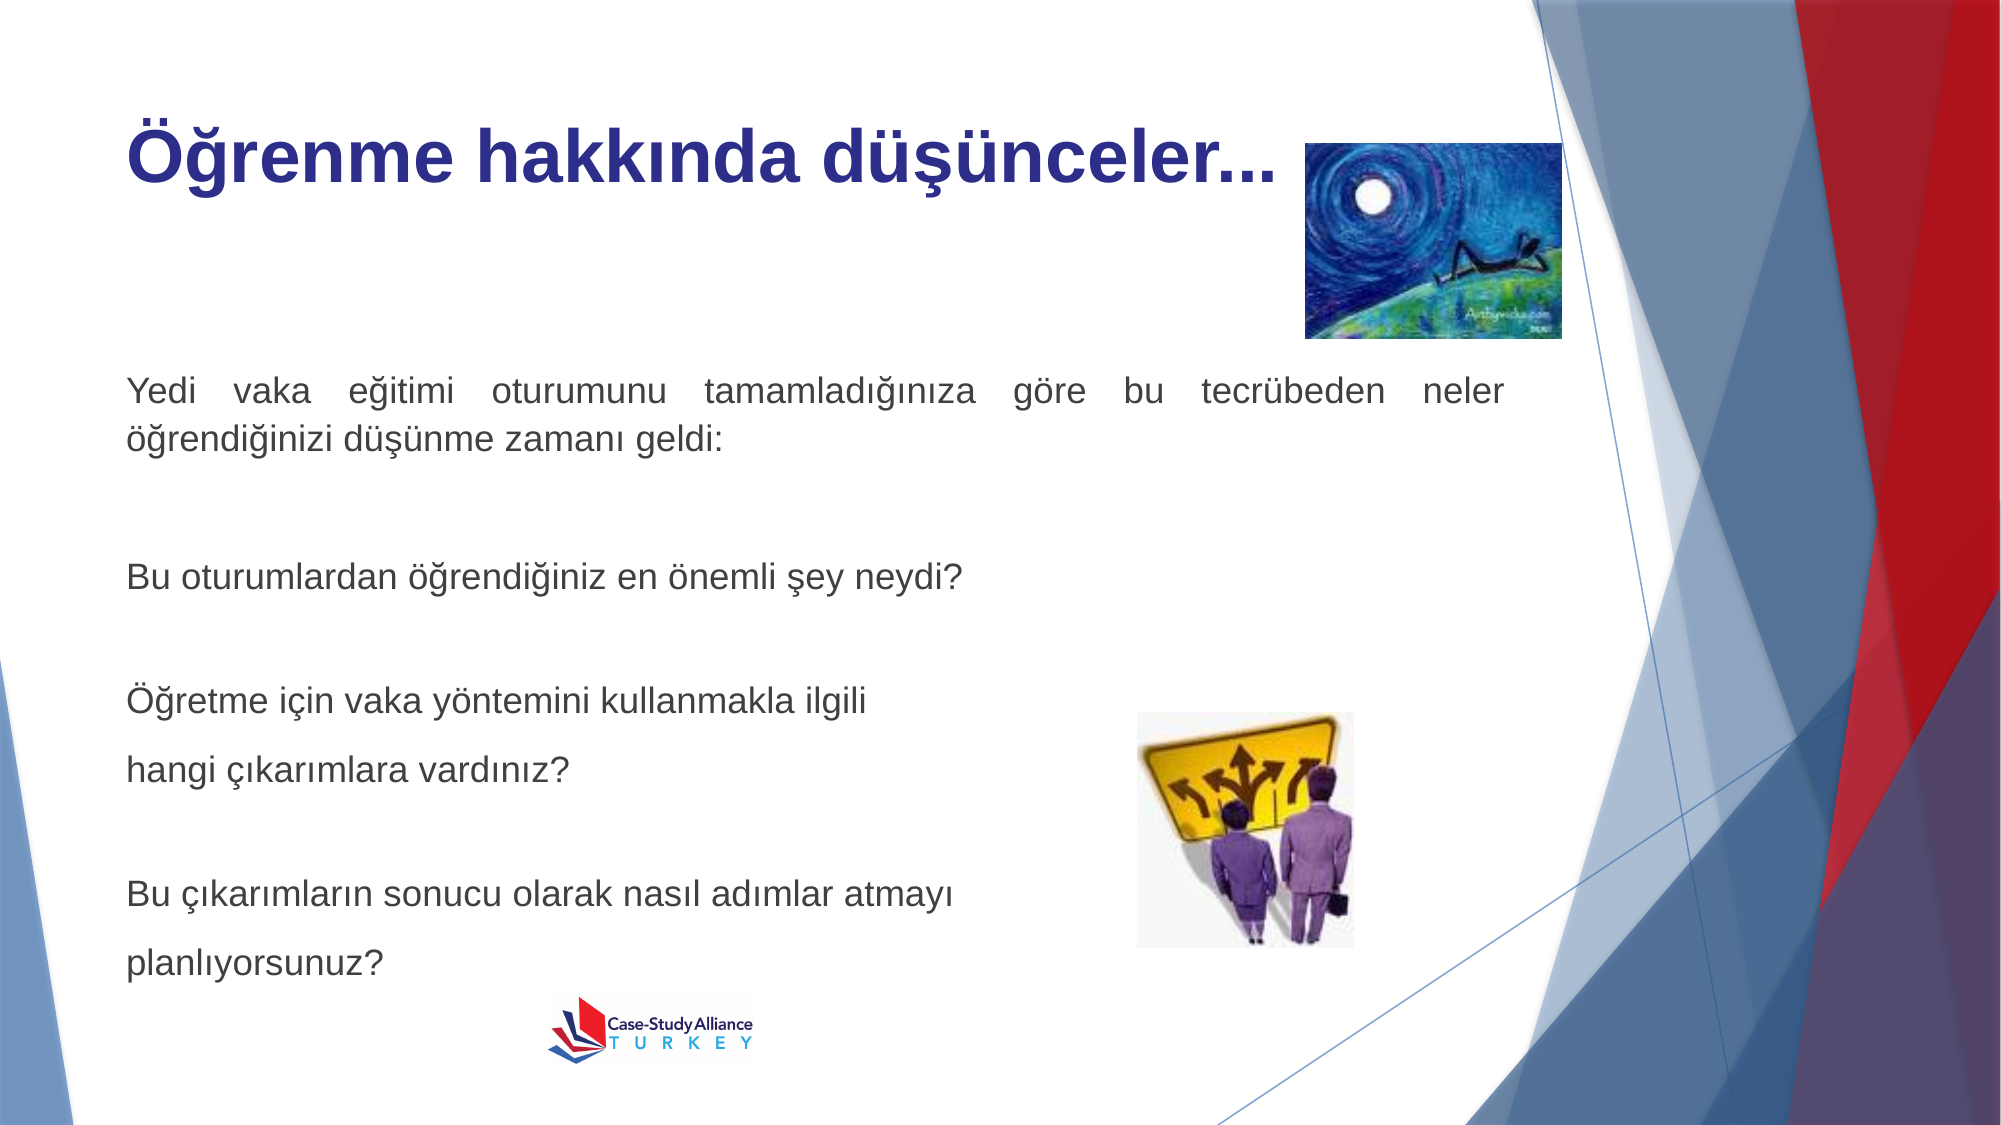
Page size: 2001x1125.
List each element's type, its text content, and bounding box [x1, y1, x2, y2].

title Öğrenme hakkında düşünceler... [111, 99, 1522, 317]
list Yedi vaka eğitimi oturumunu tamamladığınıza göre bu tecrübeden neler öğrendiğinizi düşünme zamanı geldi: Bu oturumlardan öğrendiğiniz en önemli şey neydi? Öğretme için vaka yöntemini kullanmakla ilgili hangi çıkarımlara vardınız? Bu çıkarımların sonucu olarak nasıl adımlar atmayı planlıyorsunuz? [111, 354, 1522, 992]
picture [1304, 143, 1562, 340]
picture [1136, 711, 1355, 949]
